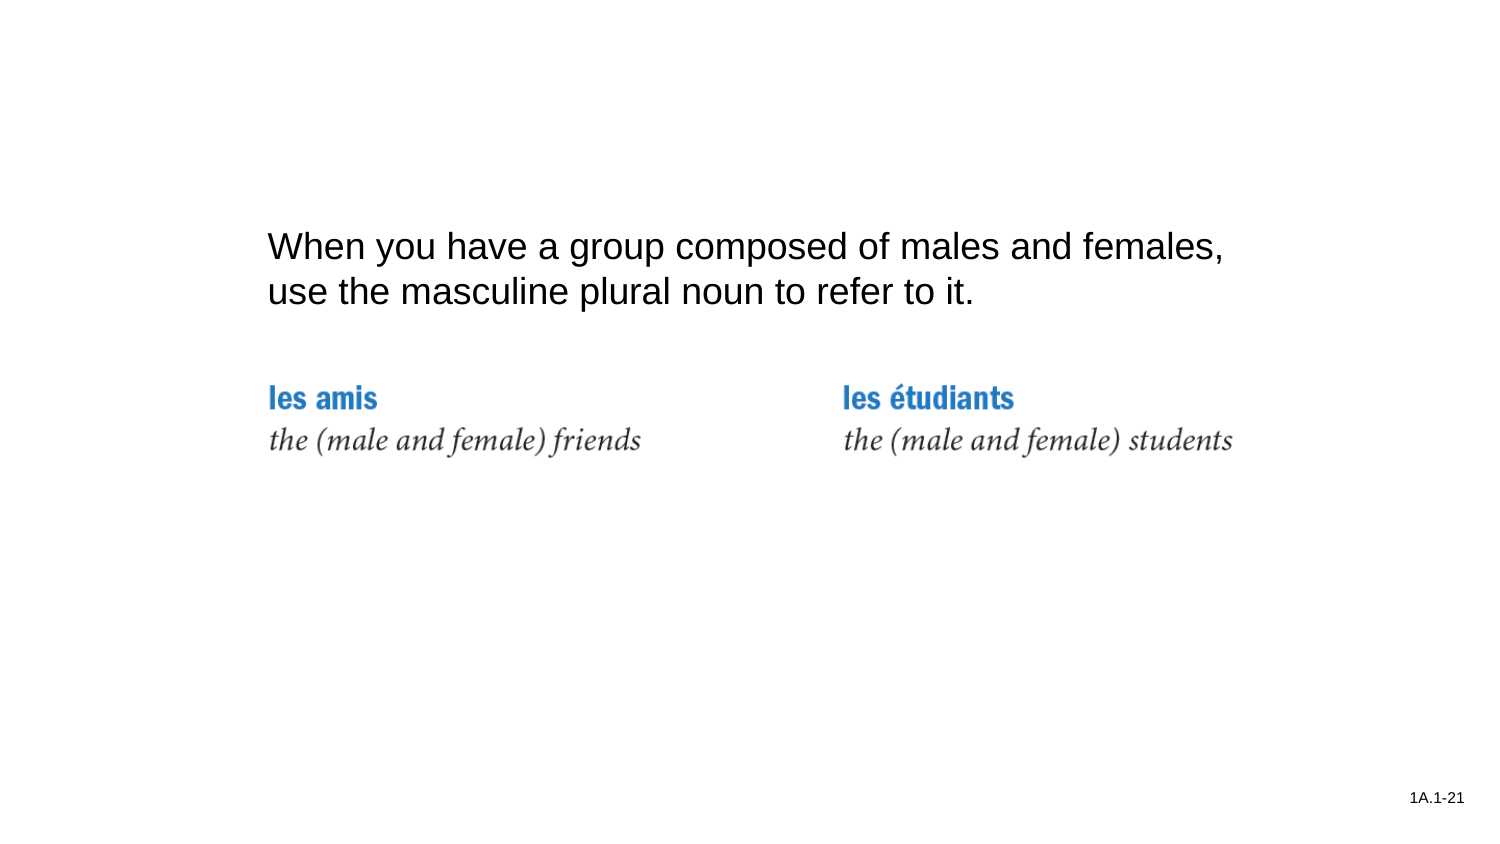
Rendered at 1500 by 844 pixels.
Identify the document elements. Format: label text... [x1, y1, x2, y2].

picture [252, 379, 1248, 464]
text_box When you have a group composed of males and females, use the masculine plural noun to refer to it. [252, 214, 1257, 338]
slide_number 1A.1-21 [1389, 764, 1480, 830]
